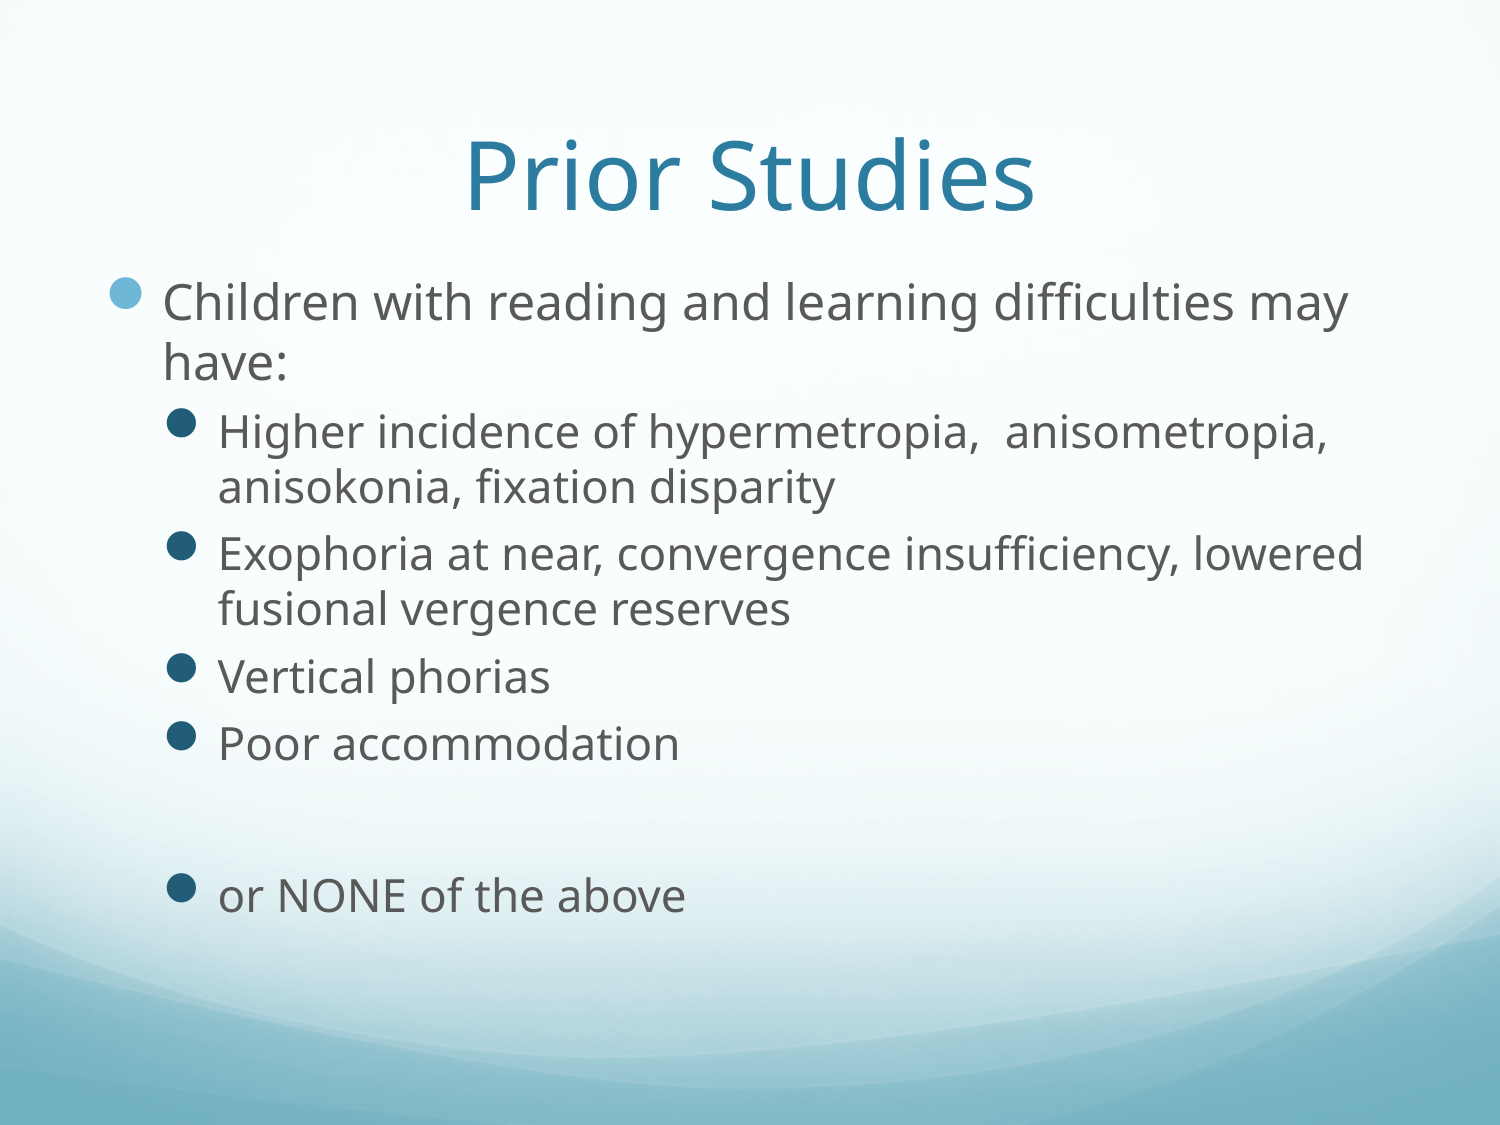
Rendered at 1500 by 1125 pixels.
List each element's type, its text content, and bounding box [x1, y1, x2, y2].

title Prior Studies [90, 17, 1410, 237]
list Children with reading and learning difficulties may have: Higher incidence of hypermetropia, anisometropia, anisokonia, fixation disparity Exophoria at near, convergence insufficiency, lowered fusional vergence reserves Vertical phorias Poor accommodation or NONE of the above [90, 262, 1410, 975]
